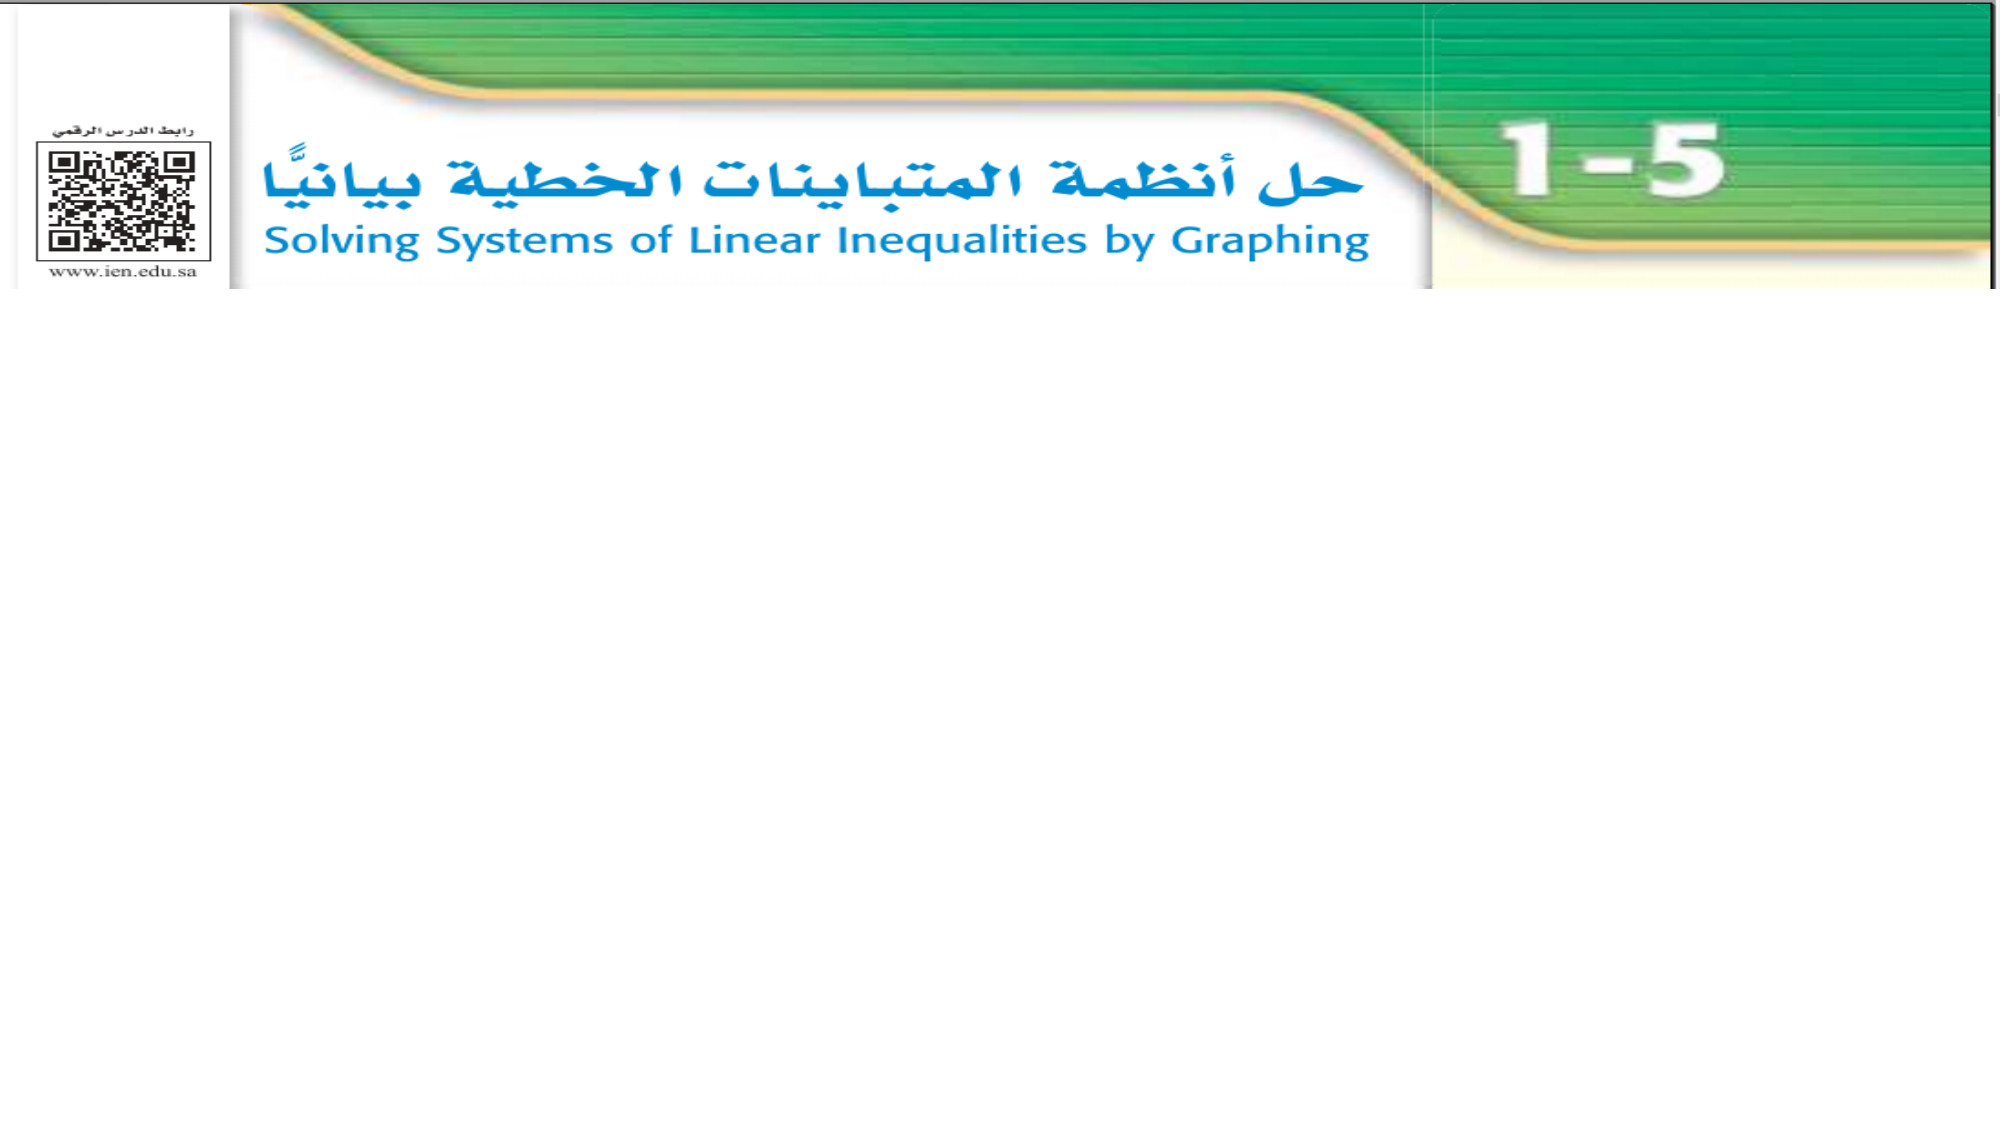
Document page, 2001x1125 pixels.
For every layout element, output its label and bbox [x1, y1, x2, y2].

picture [0, 0, 2000, 289]
